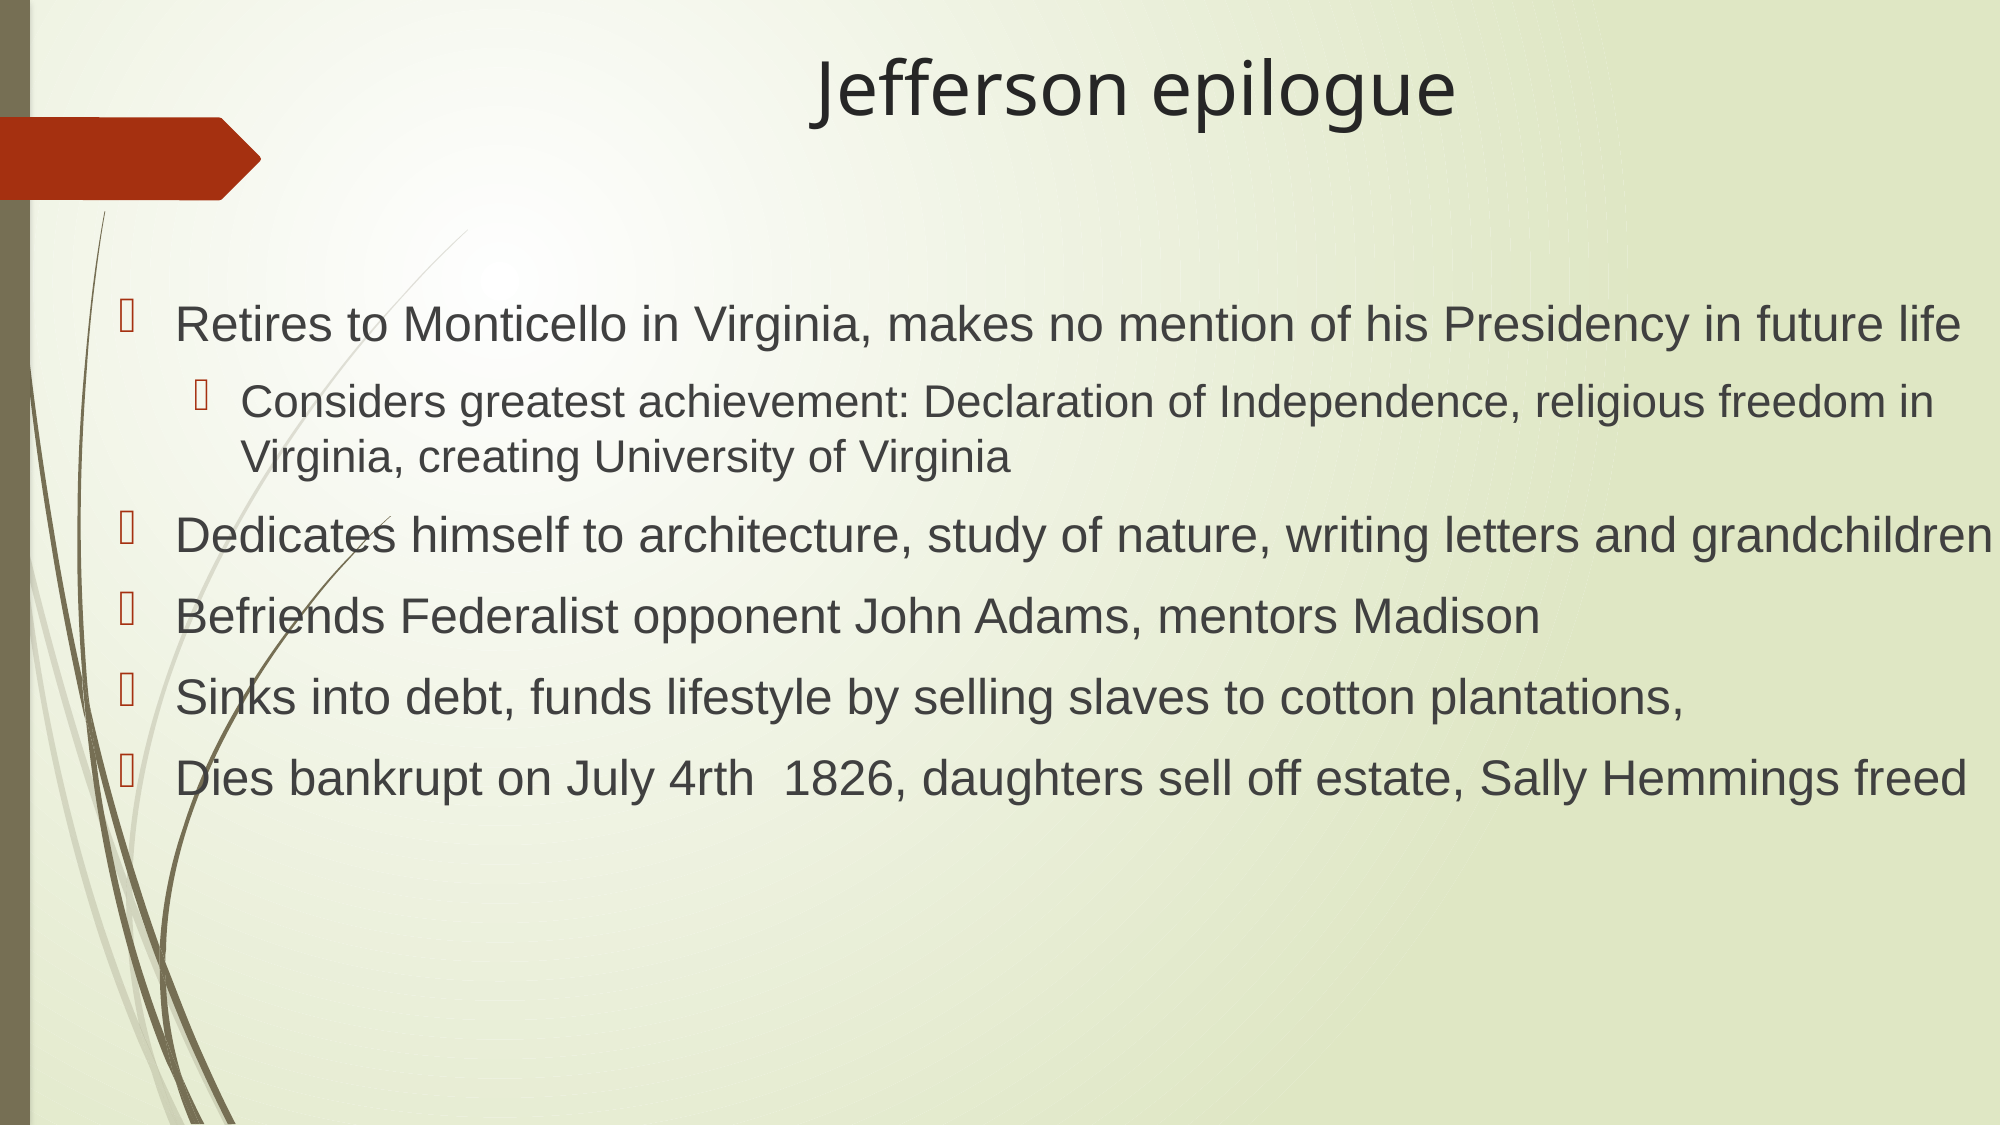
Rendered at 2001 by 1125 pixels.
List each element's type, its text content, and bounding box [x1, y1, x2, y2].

title Jefferson epilogue [405, 33, 1868, 244]
list Retires to Monticello in Virginia, makes no mention of his Presidency in future life Considers greatest achievement: Declaration of Independence, religious freedom in Virginia, creating University of Virginia Dedicates himself to architecture, study of nature, writing letters and grandchildren Befriends Federalist opponent John Adams, mentors Madison Sinks into debt, funds lifestyle by selling slaves to cotton plantations, Dies bankrupt on July 4rth 1826, daughters sell off estate, Sally Hemmings freed [103, 283, 2000, 701]
